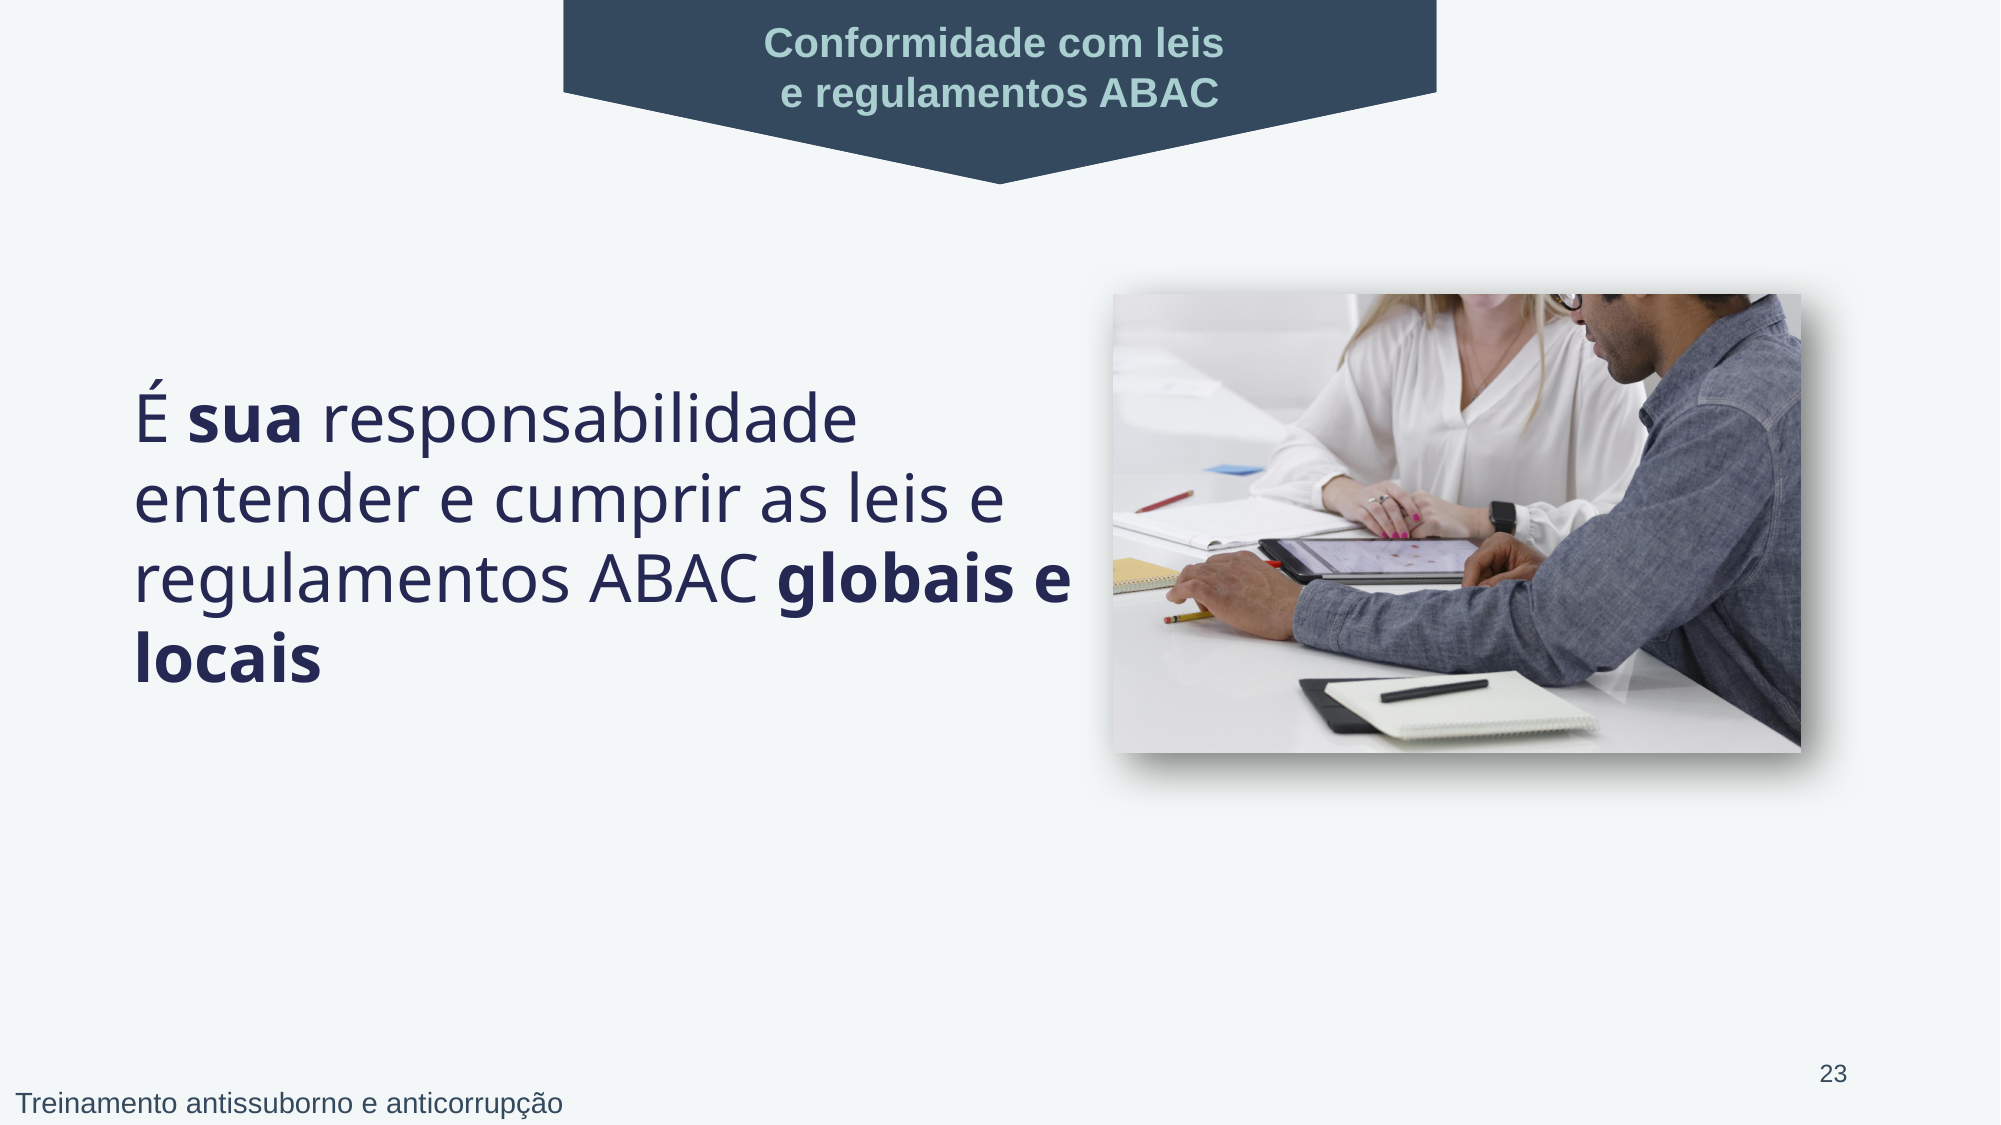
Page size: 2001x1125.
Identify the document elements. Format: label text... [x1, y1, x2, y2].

text_box É sua responsabilidade entender e cumprir as leis e regulamentos ABAC globais e locais [95, 306, 1107, 766]
text_box [563, 84, 1437, 185]
picture [1112, 294, 1801, 753]
text_box Conformidade com leis e regulamentos ABAC [446, 7, 1554, 84]
slide_number 23 [1412, 1042, 1863, 1103]
text_box [563, 0, 1437, 7]
